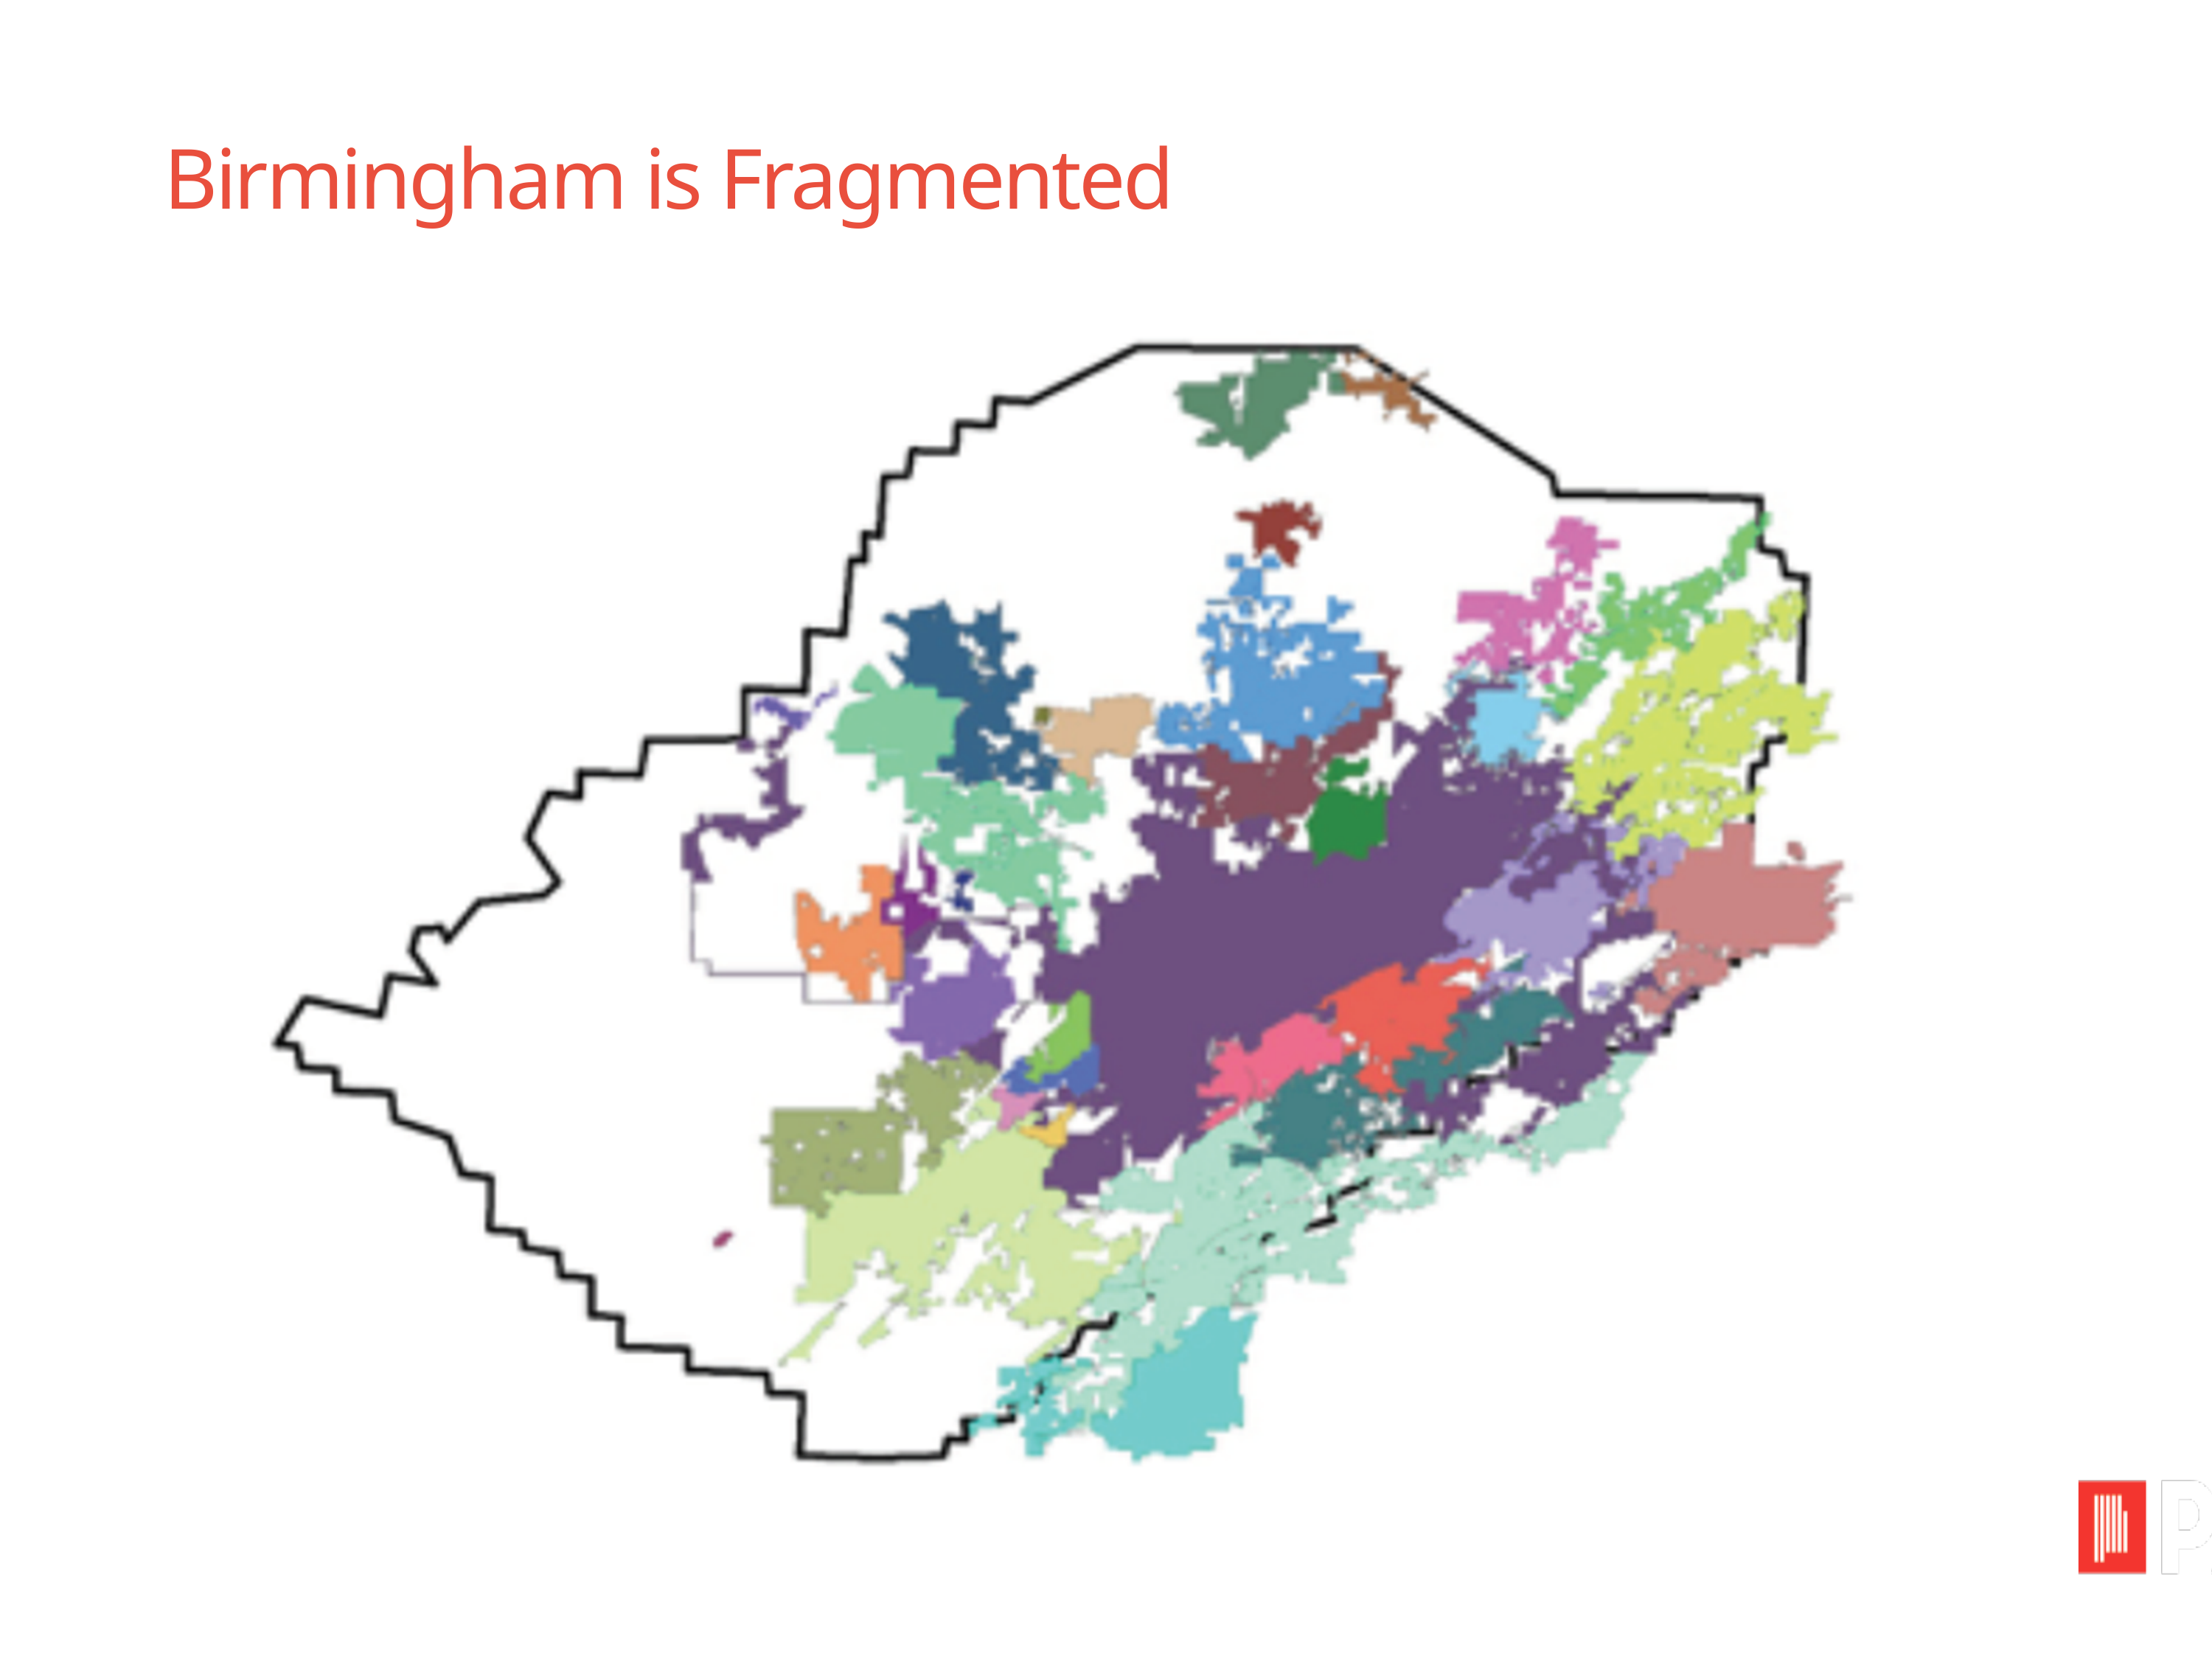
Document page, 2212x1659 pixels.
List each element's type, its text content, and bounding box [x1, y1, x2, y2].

picture [157, 231, 1911, 1520]
title Birmingham is Fragmented [157, 0, 2055, 232]
picture [2078, 1479, 2212, 1576]
